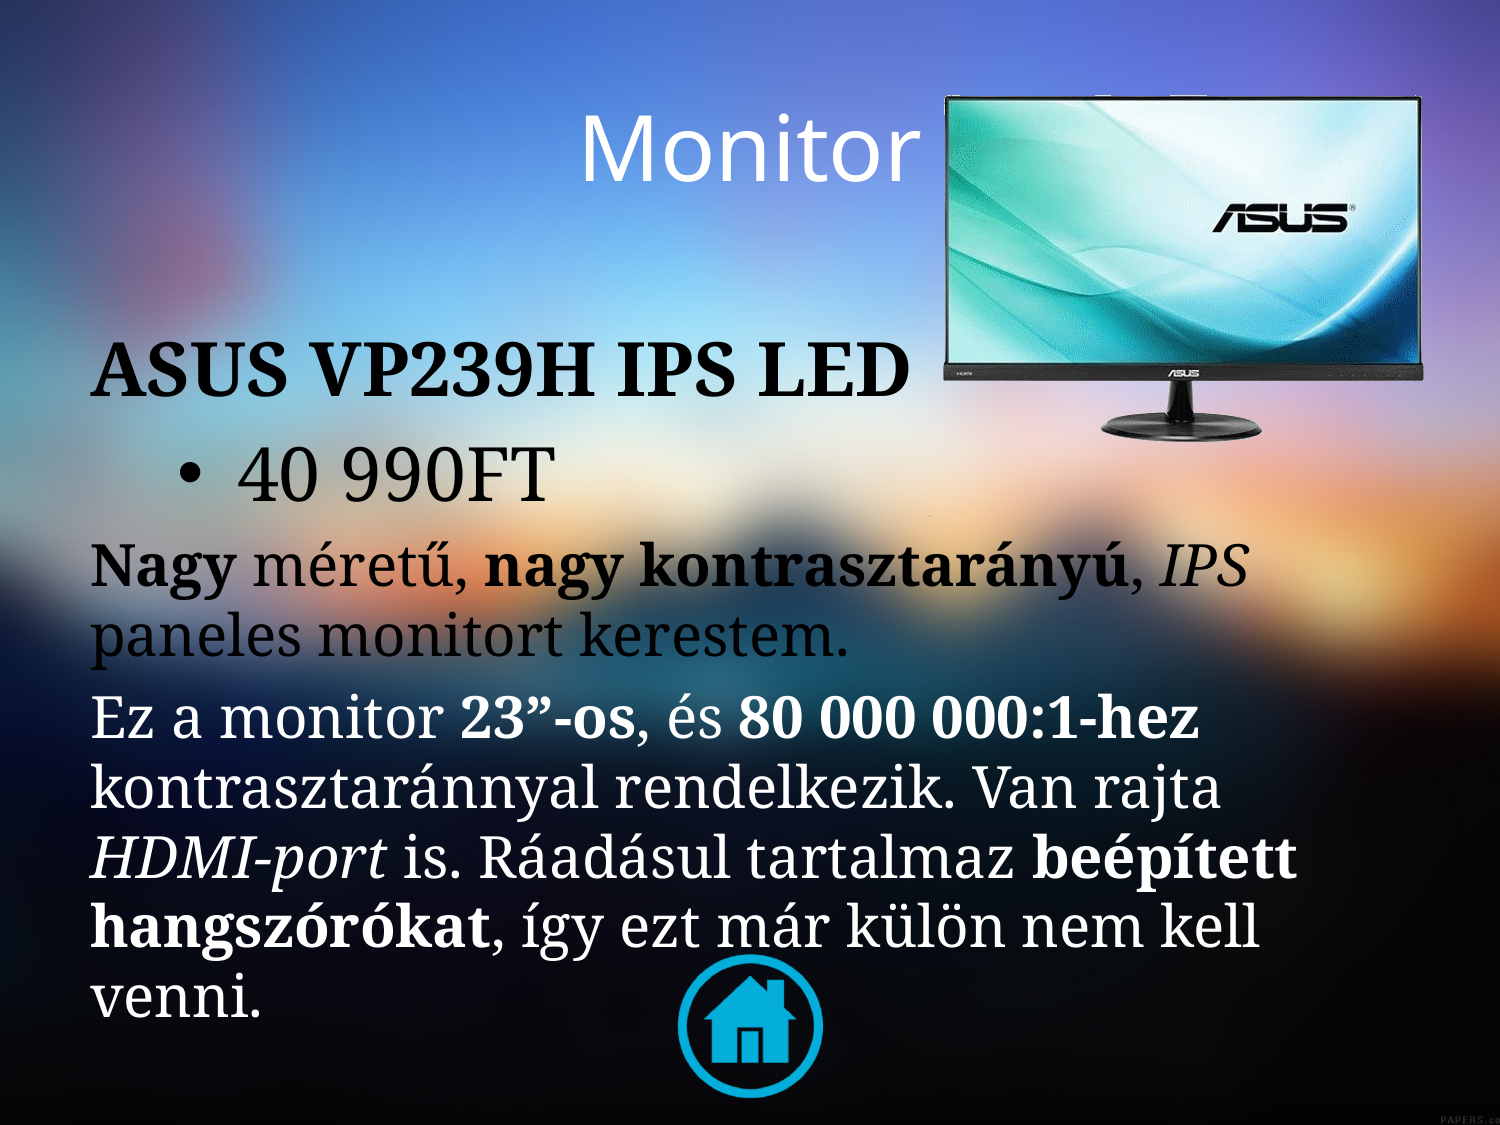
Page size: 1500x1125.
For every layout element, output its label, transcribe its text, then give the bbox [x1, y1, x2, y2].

picture [0, 0, 1500, 1125]
title Monitor [75, 45, 923, 244]
list Asus VP239H IPS LED 40 990Ft Nagy méretű, nagy kontrasztarányú, IPS paneles monitort kerestem. Ez a monitor 23”-os, és 80 000 000:1-hez kontrasztaránnyal rendelkezik. Van rajta HDMI-port is. Ráadásul tartalmaz beépített hangszórókat, így ezt már külön nem kell venni. [75, 314, 1425, 1047]
